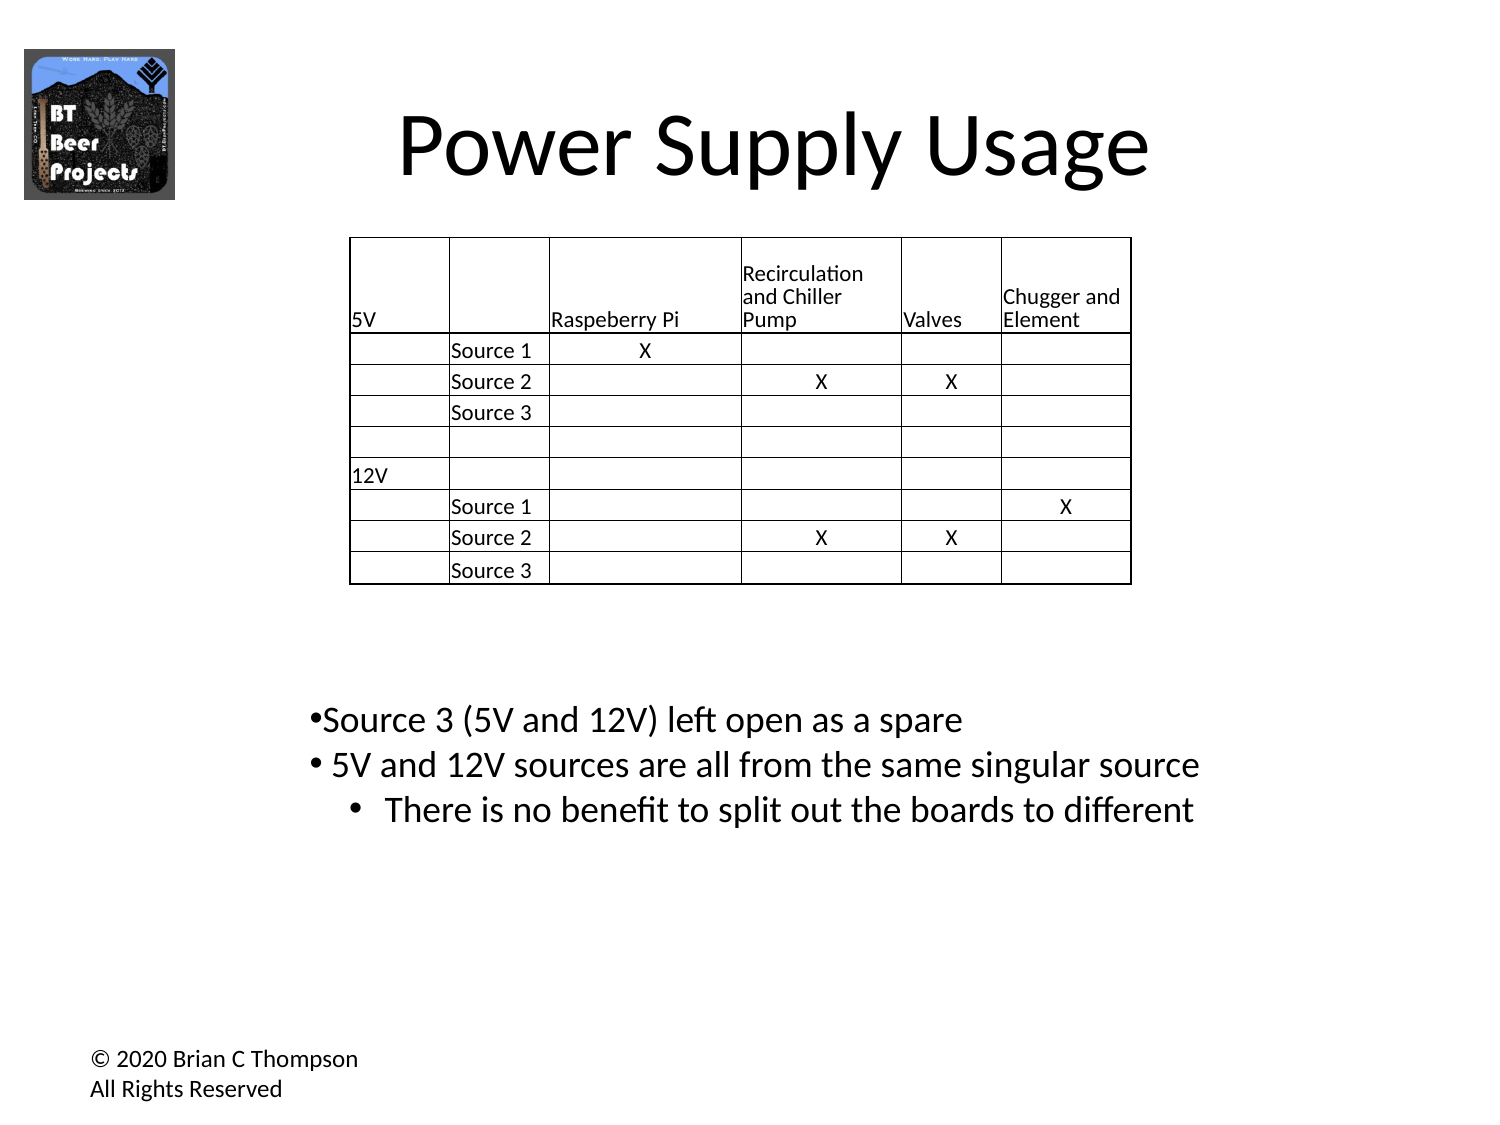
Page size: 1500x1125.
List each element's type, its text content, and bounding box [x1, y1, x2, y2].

table_cell [351, 490, 449, 520]
text_box Source 3 (5V and 12V) left open as a spare 5V and 12V sources are all from the same singular source There is no benefit to split out the boards to different [294, 687, 1220, 838]
table_cell [1002, 521, 1130, 551]
table_cell [902, 490, 1001, 520]
table_cell [550, 365, 741, 395]
table_header 5V [351, 238, 449, 332]
table_cell [742, 334, 901, 364]
table_header Recirculation and Chiller Pump [742, 238, 901, 332]
table_cell [902, 458, 1001, 489]
table_header [450, 238, 549, 332]
table_cell [902, 396, 1001, 426]
table_cell [902, 427, 1001, 457]
table_cell [450, 458, 549, 489]
table_cell Source 1 [450, 334, 549, 364]
table_cell [742, 490, 901, 520]
table_cell [742, 396, 901, 426]
table_cell [742, 458, 901, 489]
table_cell X [742, 521, 901, 551]
table_header Raspeberry Pi [550, 238, 741, 332]
table_cell [1002, 427, 1130, 457]
table_cell [1002, 552, 1130, 583]
table_cell [742, 427, 901, 457]
table_cell [351, 552, 449, 583]
table_cell X [902, 521, 1001, 551]
table_cell [550, 396, 741, 426]
table_header Valves [902, 238, 1001, 332]
table_cell [450, 427, 549, 457]
table_cell [902, 334, 1001, 364]
table_cell [351, 396, 449, 426]
table_cell [1002, 396, 1130, 426]
table_cell [1002, 458, 1130, 489]
picture [24, 49, 175, 200]
title Power Supply Usage [187, 45, 1363, 233]
table_cell X [550, 334, 741, 364]
table_cell X [902, 365, 1001, 395]
table_cell [742, 552, 901, 583]
table_cell [902, 552, 1001, 583]
table_cell [351, 521, 449, 551]
table_cell [550, 552, 741, 583]
table_cell Source 2 [450, 365, 549, 395]
table_cell [351, 427, 449, 457]
table_cell [1002, 334, 1130, 364]
table_cell 12V [351, 458, 449, 489]
slide_number © 2020 Brian C Thompson All Rights Reserved [75, 1042, 425, 1103]
table_header Chugger and Element [1002, 238, 1130, 332]
table_cell [351, 334, 449, 364]
table_cell [550, 458, 741, 489]
table_cell X [1002, 490, 1130, 520]
table_cell [351, 365, 449, 395]
table_cell [550, 490, 741, 520]
table_cell [550, 521, 741, 551]
table_cell X [742, 365, 901, 395]
table_cell Source 2 [450, 521, 549, 551]
table_cell Source 3 [450, 396, 549, 426]
table_cell Source 3 [450, 552, 549, 583]
table_cell [550, 427, 741, 457]
table_cell Source 1 [450, 490, 549, 520]
table_cell [1002, 365, 1130, 395]
